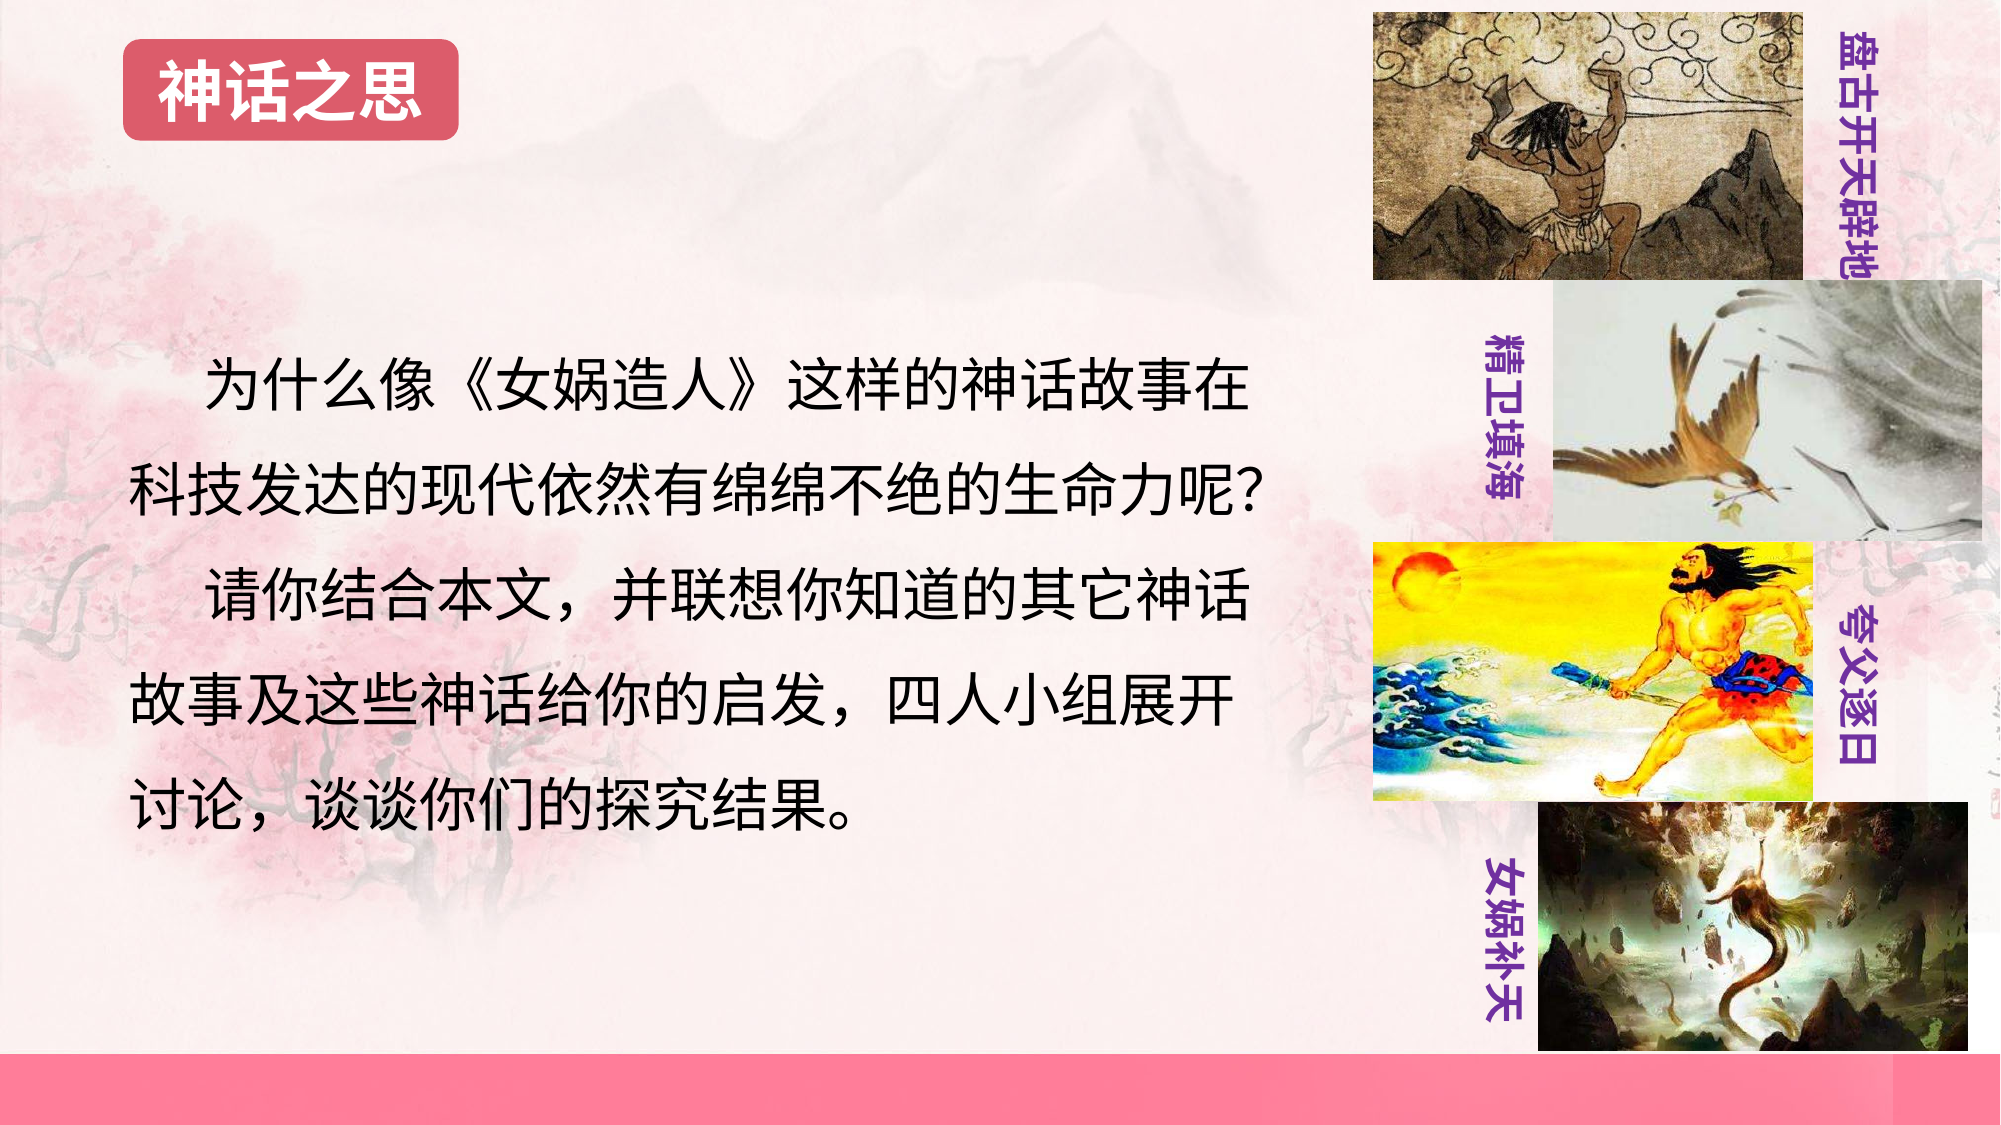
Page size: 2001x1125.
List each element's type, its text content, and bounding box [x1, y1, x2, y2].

text_box 夸父逐日 [1813, 589, 1893, 771]
text_box 盘古开天辟地 [1811, 16, 1893, 280]
picture [0, 0, 2001, 1125]
text_box 精卫填海 [1457, 319, 1539, 502]
text_box 神话之思 [122, 38, 460, 142]
text_box 为什么像《女娲造人》这样的神话故事在科技发达的现代依然有绵绵不绝的生命力呢？ 请你结合本文，并联想你知道的其它神话故事及这些神话给你的启发，四人小组展开讨论，谈谈你们的探究结果。 [113, 305, 1306, 846]
text_box 女娲补天 [1457, 842, 1538, 1024]
